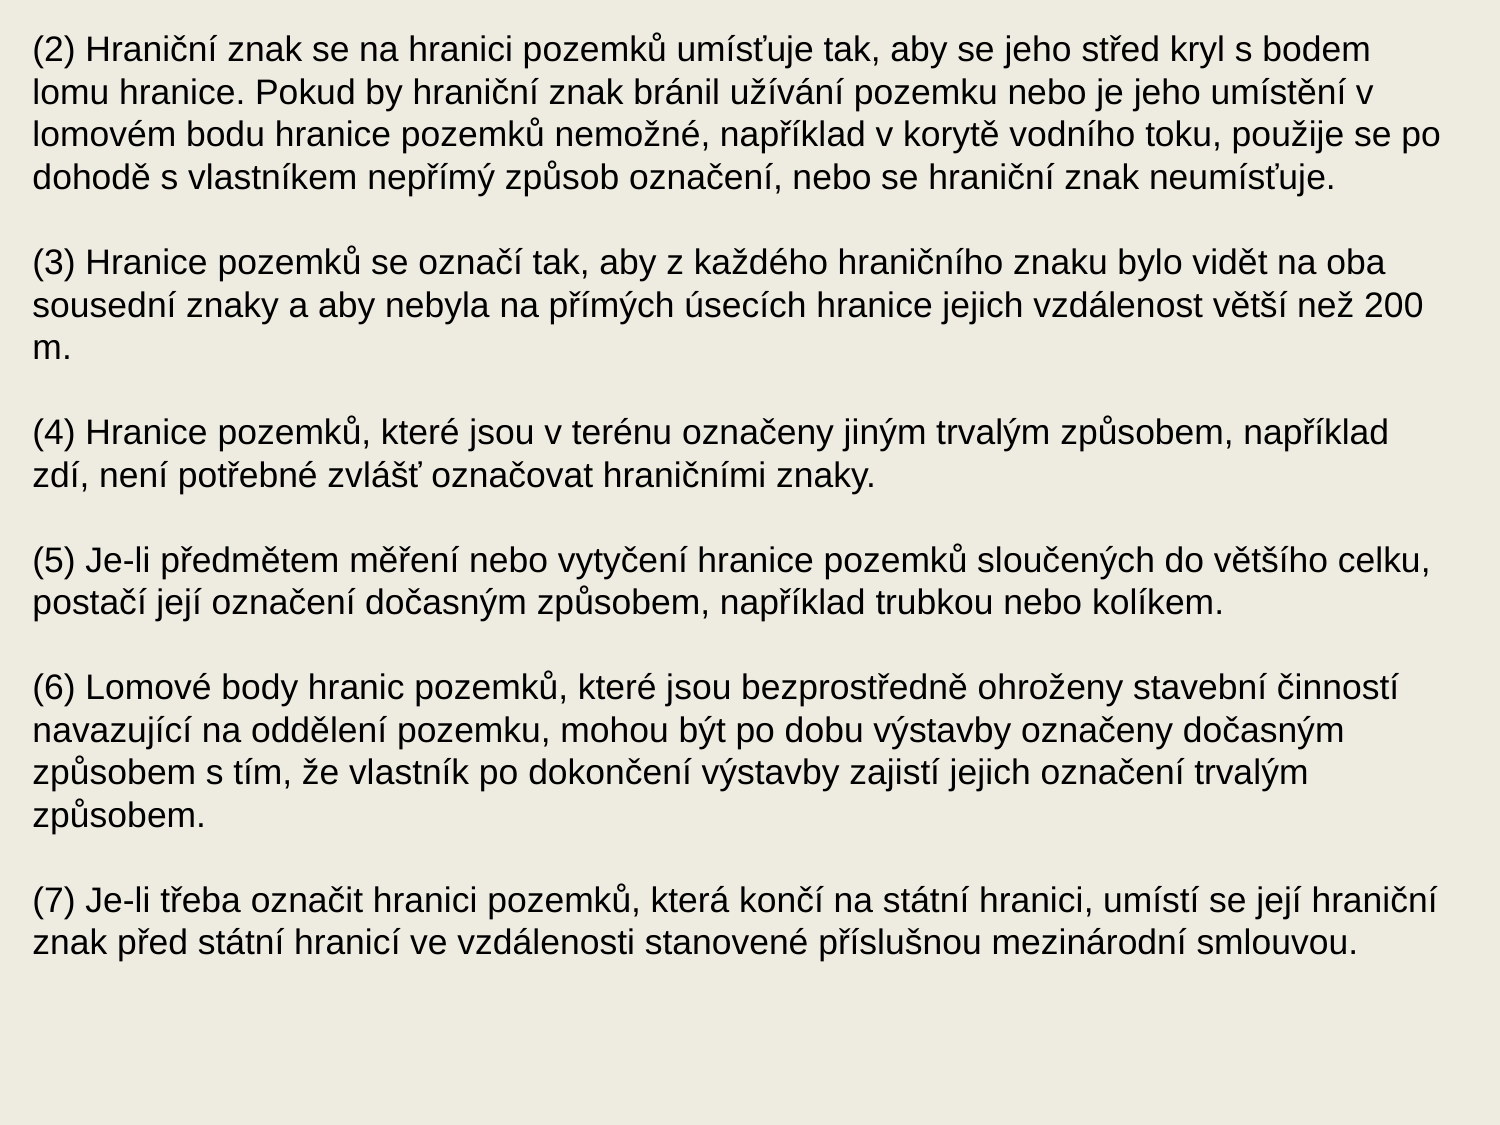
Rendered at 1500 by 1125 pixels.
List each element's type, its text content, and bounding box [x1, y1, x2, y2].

text_box (2) Hraniční znak se na hranici pozemků umísťuje tak, aby se jeho střed kryl s bodem lomu hranice. Pokud by hraniční znak bránil užívání pozemku nebo je jeho umístění v lomovém bodu hranice pozemků nemožné, například v korytě vodního toku, použije se po dohodě s vlastníkem nepřímý způsob označení, nebo se hraniční znak neumísťuje. (3) Hranice pozemků se označí tak, aby z každého hraničního znaku bylo vidět na oba sousední znaky a aby nebyla na přímých úsecích hranice jejich vzdálenost větší než 200 m. (4) Hranice pozemků, které jsou v terénu označeny jiným trvalým způsobem, například zdí, není potřebné zvlášť označovat hraničními znaky. (5) Je-li předmětem měření nebo vytyčení hranice pozemků sloučených do většího celku, postačí její označení dočasným způsobem, například trubkou nebo kolíkem. (6) Lomové body hranic pozemků, které jsou bezprostředně ohroženy stavební činností navazující na oddělení pozemku, mohou být po dobu výstavby označeny dočasným způsobem s tím, že vlastník po dokončení výstavby zajistí jejich označení trvalým způsobem. (7) Je-li třeba označit hranici pozemků, která končí na státní hranici, umístí se její hraniční znak před státní hranicí ve vzdálenosti stanovené příslušnou mezinárodní smlouvou. [17, 19, 1471, 970]
